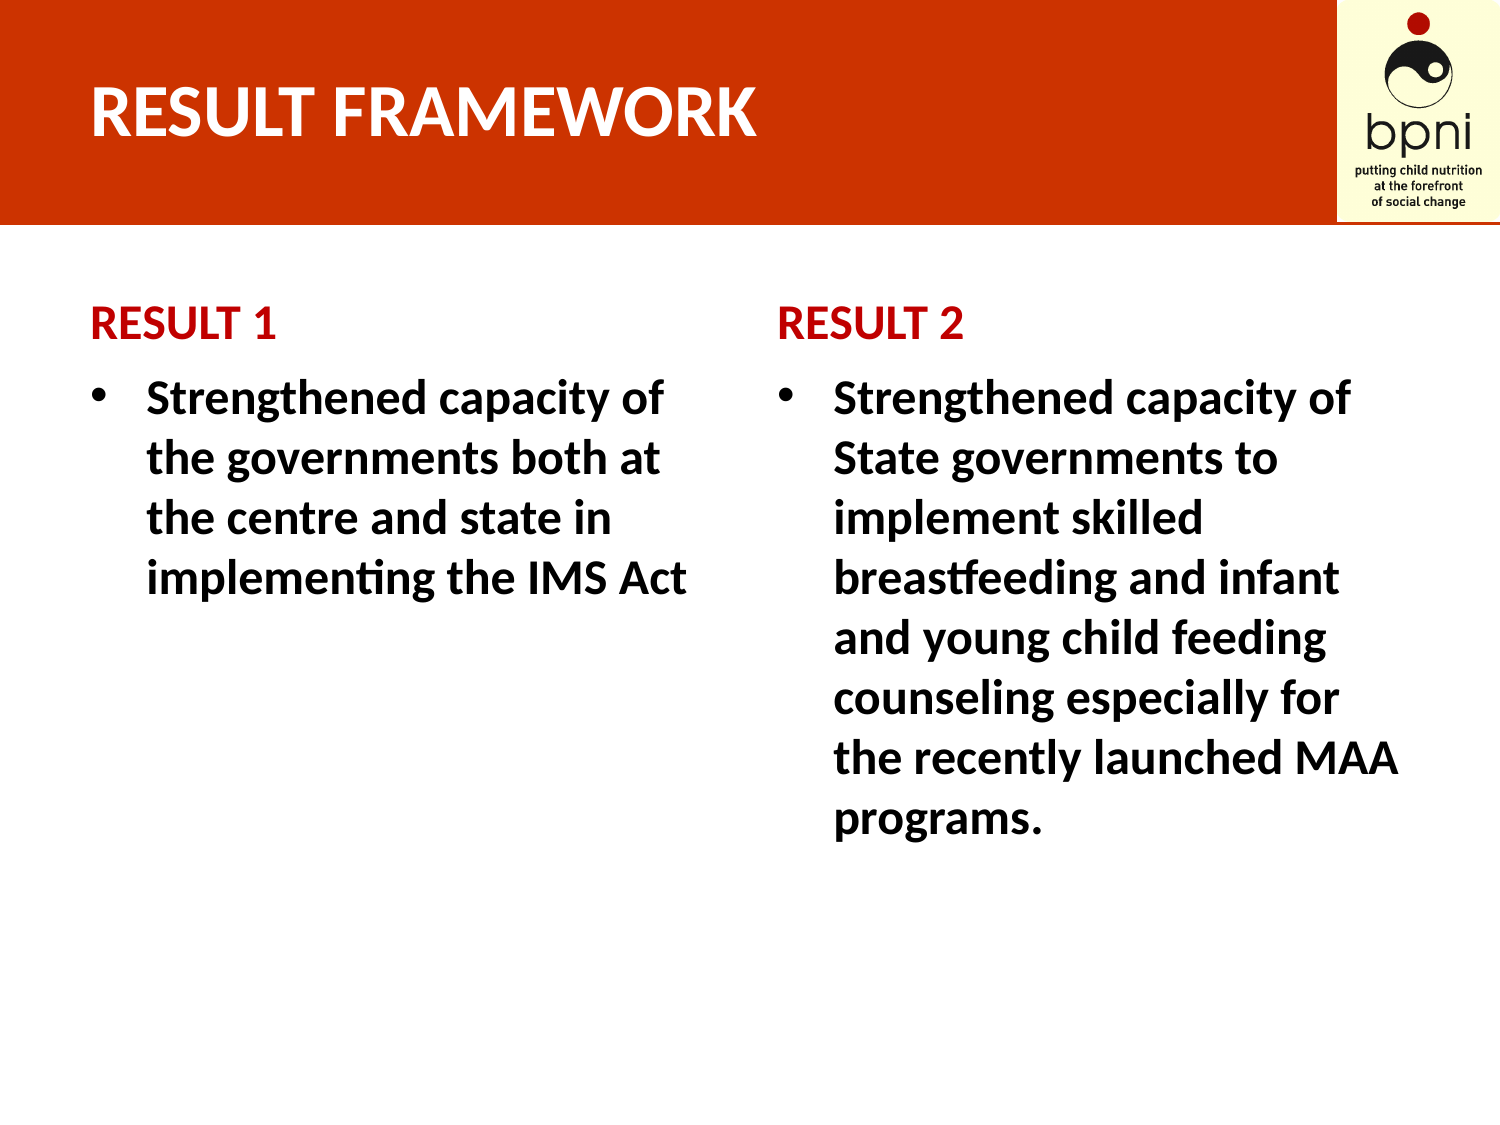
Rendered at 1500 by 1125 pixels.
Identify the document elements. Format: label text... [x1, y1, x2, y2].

list RESULT 1 [74, 251, 738, 356]
title RESULT FRAMEWORK [74, 12, 1313, 201]
list RESULT 2 [761, 251, 1426, 356]
picture [1337, 0, 1500, 222]
list Strengthened capacity of State governments to implement skilled breastfeeding and infant and young child feeding counseling especially for the recently launched MAA programs. [761, 356, 1426, 1006]
list Strengthened capacity of the governments both at the centre and state in implementing the IMS Act [74, 356, 738, 1006]
